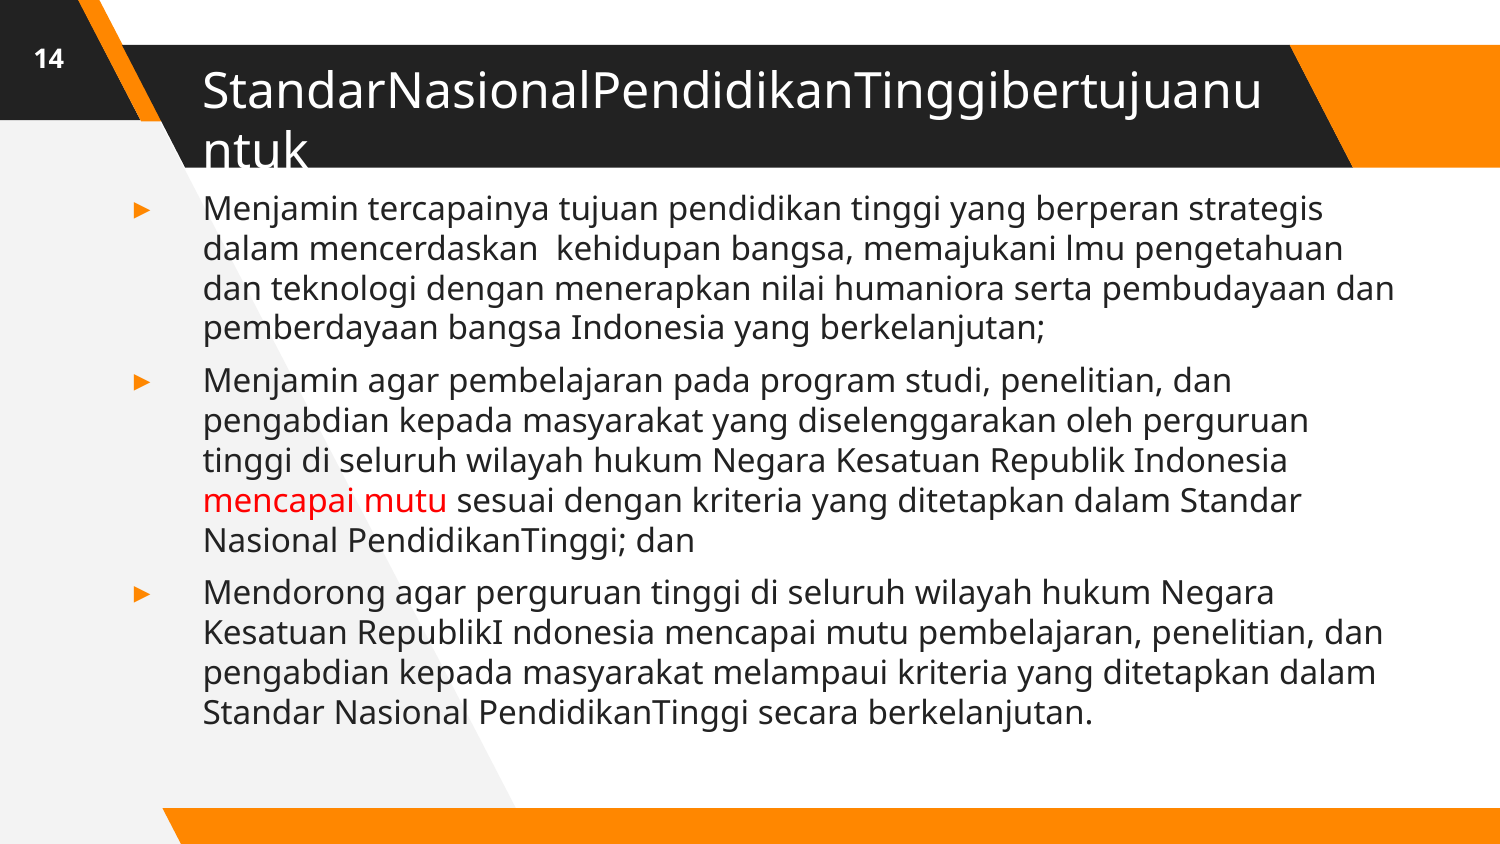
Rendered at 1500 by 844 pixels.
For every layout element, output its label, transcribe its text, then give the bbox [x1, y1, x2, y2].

list Menjamin tercapainya tujuan pendidikan tinggi yang berperan strategis dalam mencerdaskan kehidupan bangsa, memajukani lmu pengetahuan dan teknologi dengan menerapkan nilai humaniora serta pembudayaan dan pemberdayaan bangsa Indonesia yang berkelanjutan; Menjamin agar pembelajaran pada program studi, penelitian, dan pengabdian kepada masyarakat yang diselenggarakan oleh perguruan tinggi di seluruh wilayah hukum Negara Kesatuan Republik Indonesia mencapai mutu sesuai dengan kriteria yang ditetapkan dalam Standar Nasional PendidikanTinggi; dan Mendorong agar perguruan tinggi di seluruh wilayah hukum Negara Kesatuan RepublikI ndonesia mencapai mutu pembelajaran, penelitian, dan pengabdian kepada masyarakat melampaui kriteria yang ditetapkan dalam Standar Nasional PendidikanTinggi secara berkelanjutan. [112, 171, 1413, 771]
slide_number 14 [0, 0, 98, 121]
title StandarNasionalPendidikanTinggibertujuanuntuk [187, 46, 1291, 131]
